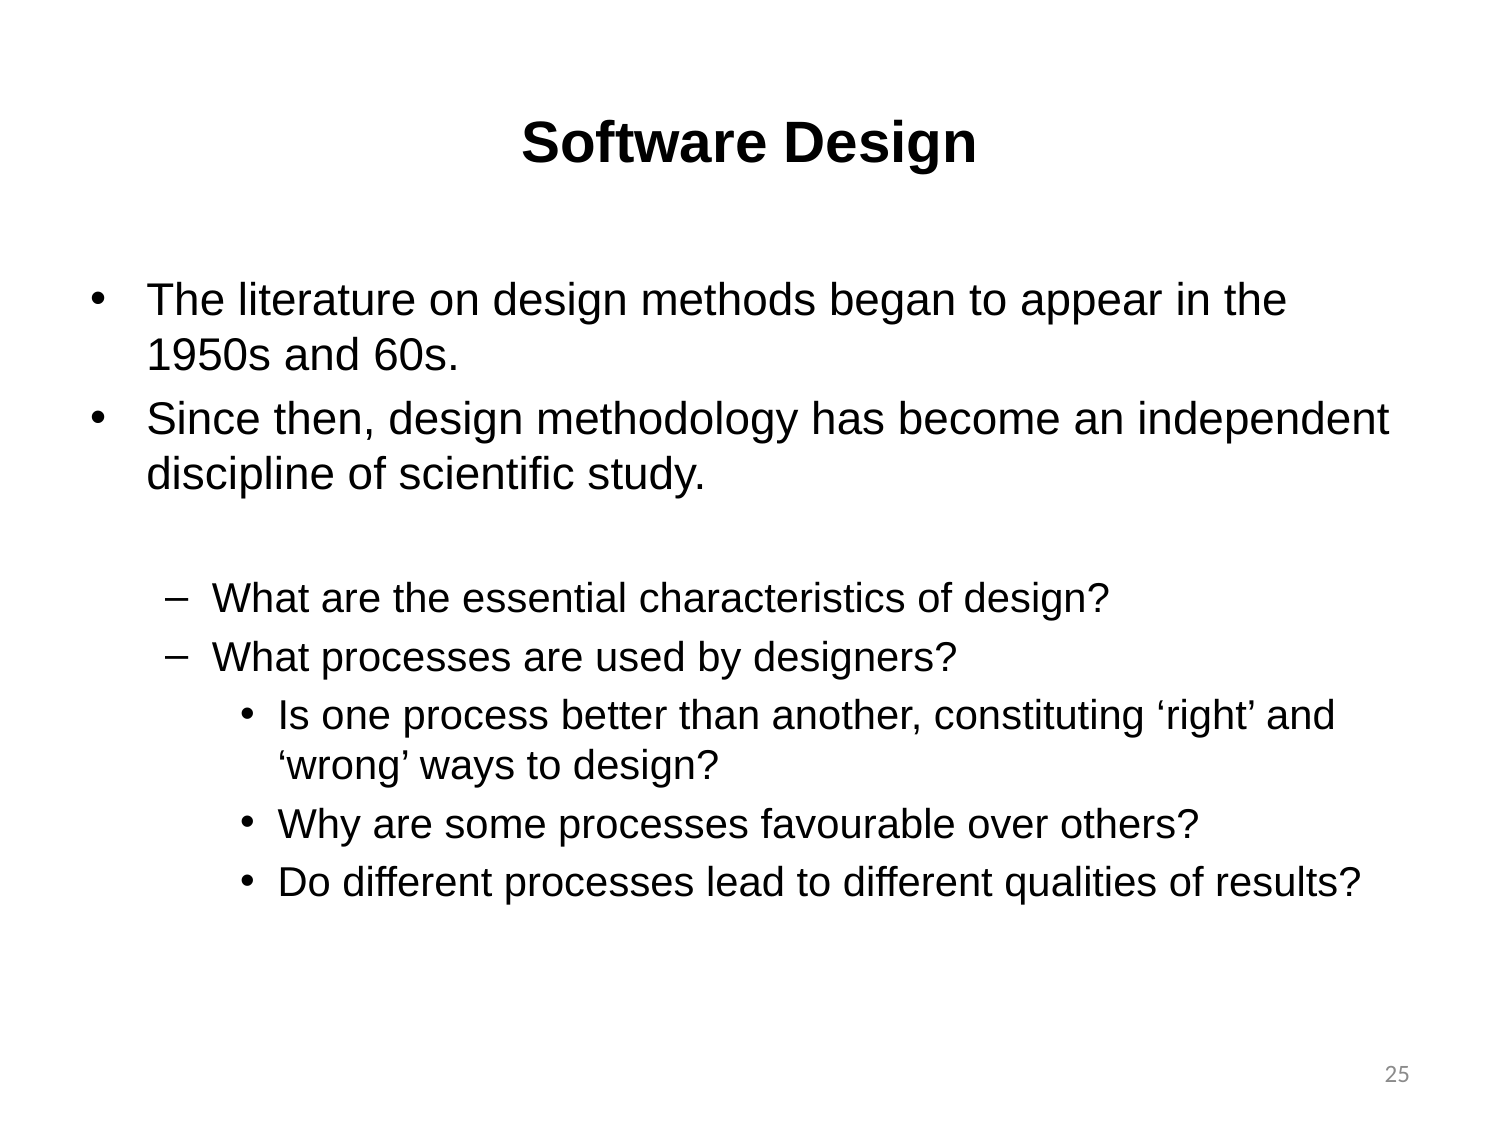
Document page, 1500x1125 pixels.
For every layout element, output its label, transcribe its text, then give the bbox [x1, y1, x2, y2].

list The literature on design methods began to appear in the 1950s and 60s. Since then, design methodology has become an independent discipline of scientific study. What are the essential characteristics of design? What processes are used by designers? Is one process better than another, constituting ‘right’ and ‘wrong’ ways to design? Why are some processes favourable over others? Do different processes lead to different qualities of results? [75, 262, 1425, 1005]
slide_number 25 [1074, 1042, 1425, 1103]
title Software Design [75, 45, 1425, 233]
